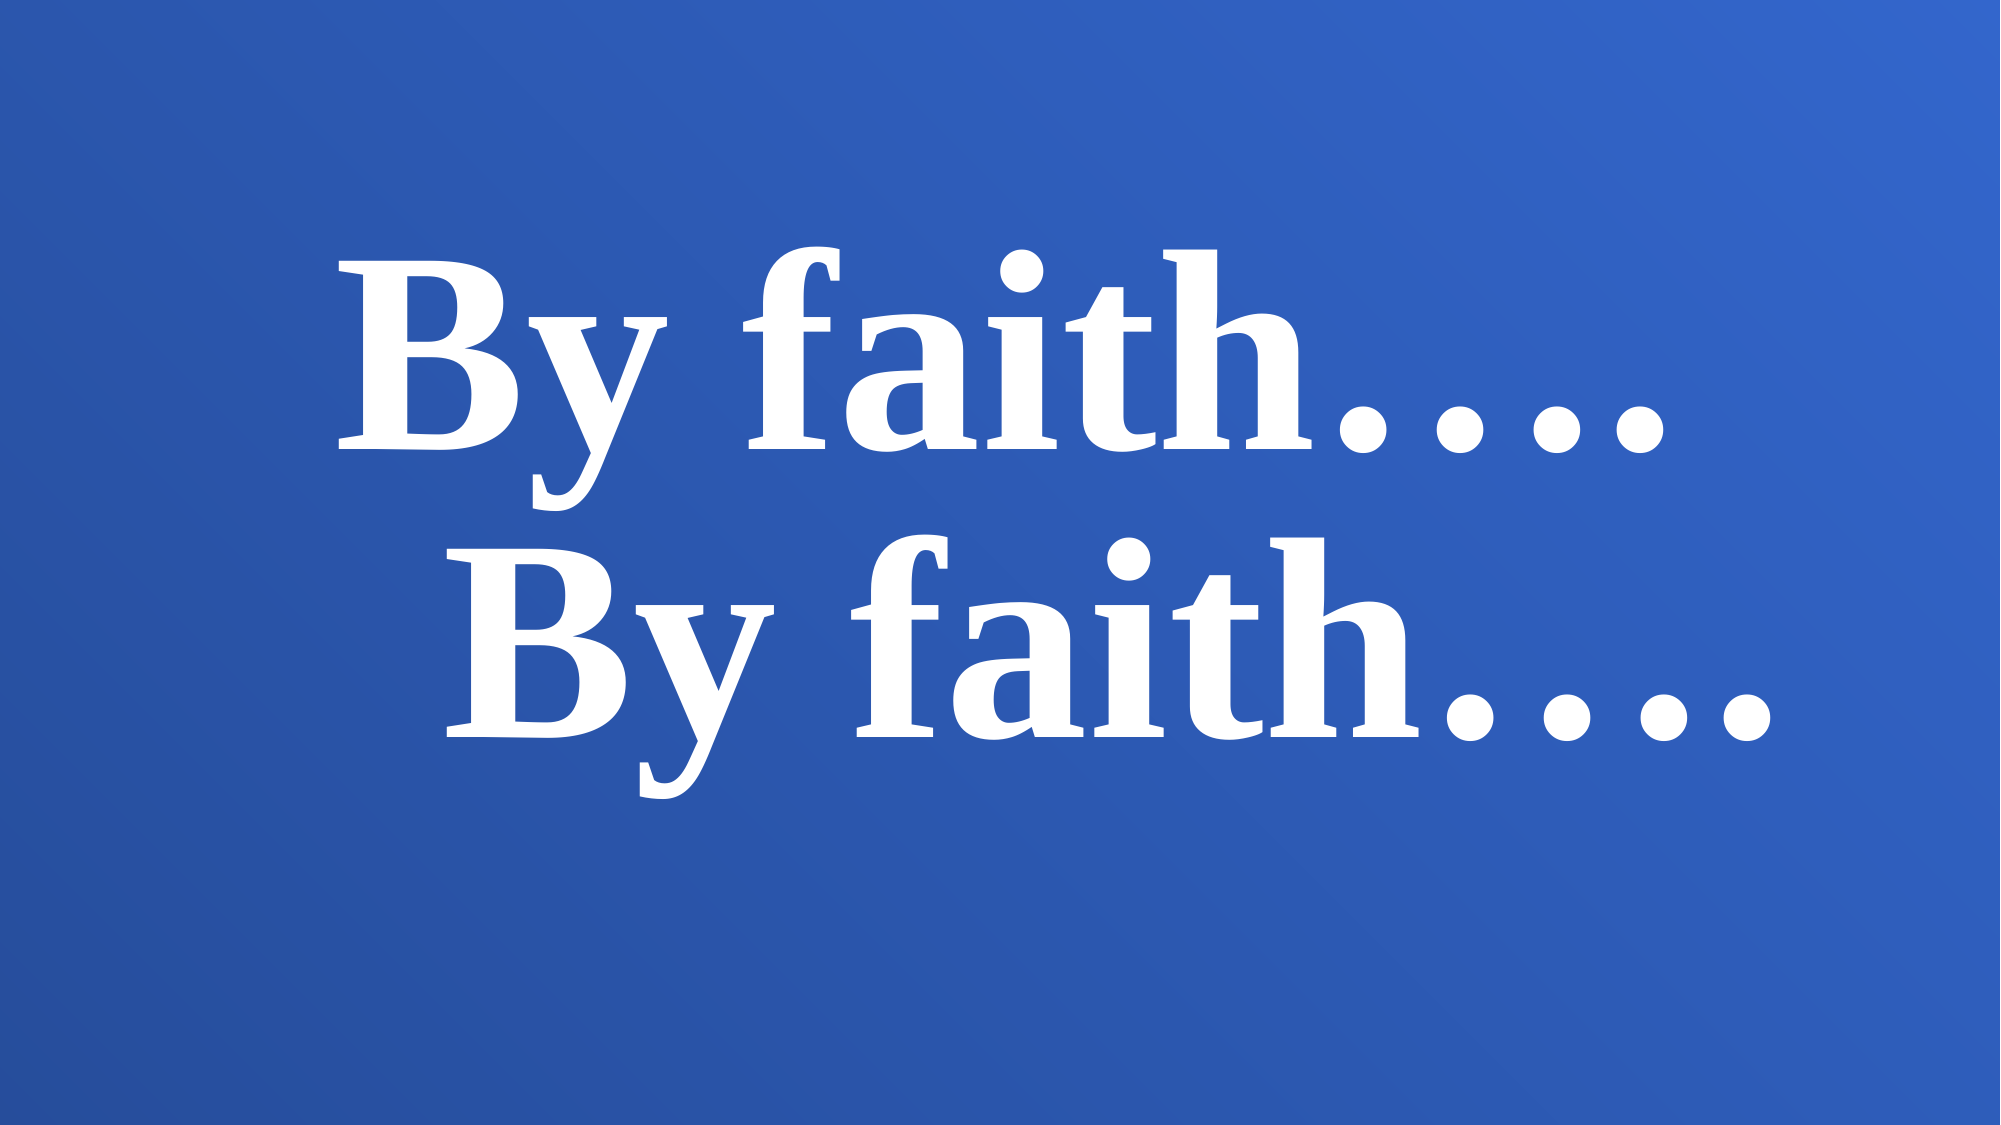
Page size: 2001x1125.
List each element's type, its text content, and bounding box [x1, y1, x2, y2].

text_box By faith…. By faith…. [5, 212, 2000, 803]
